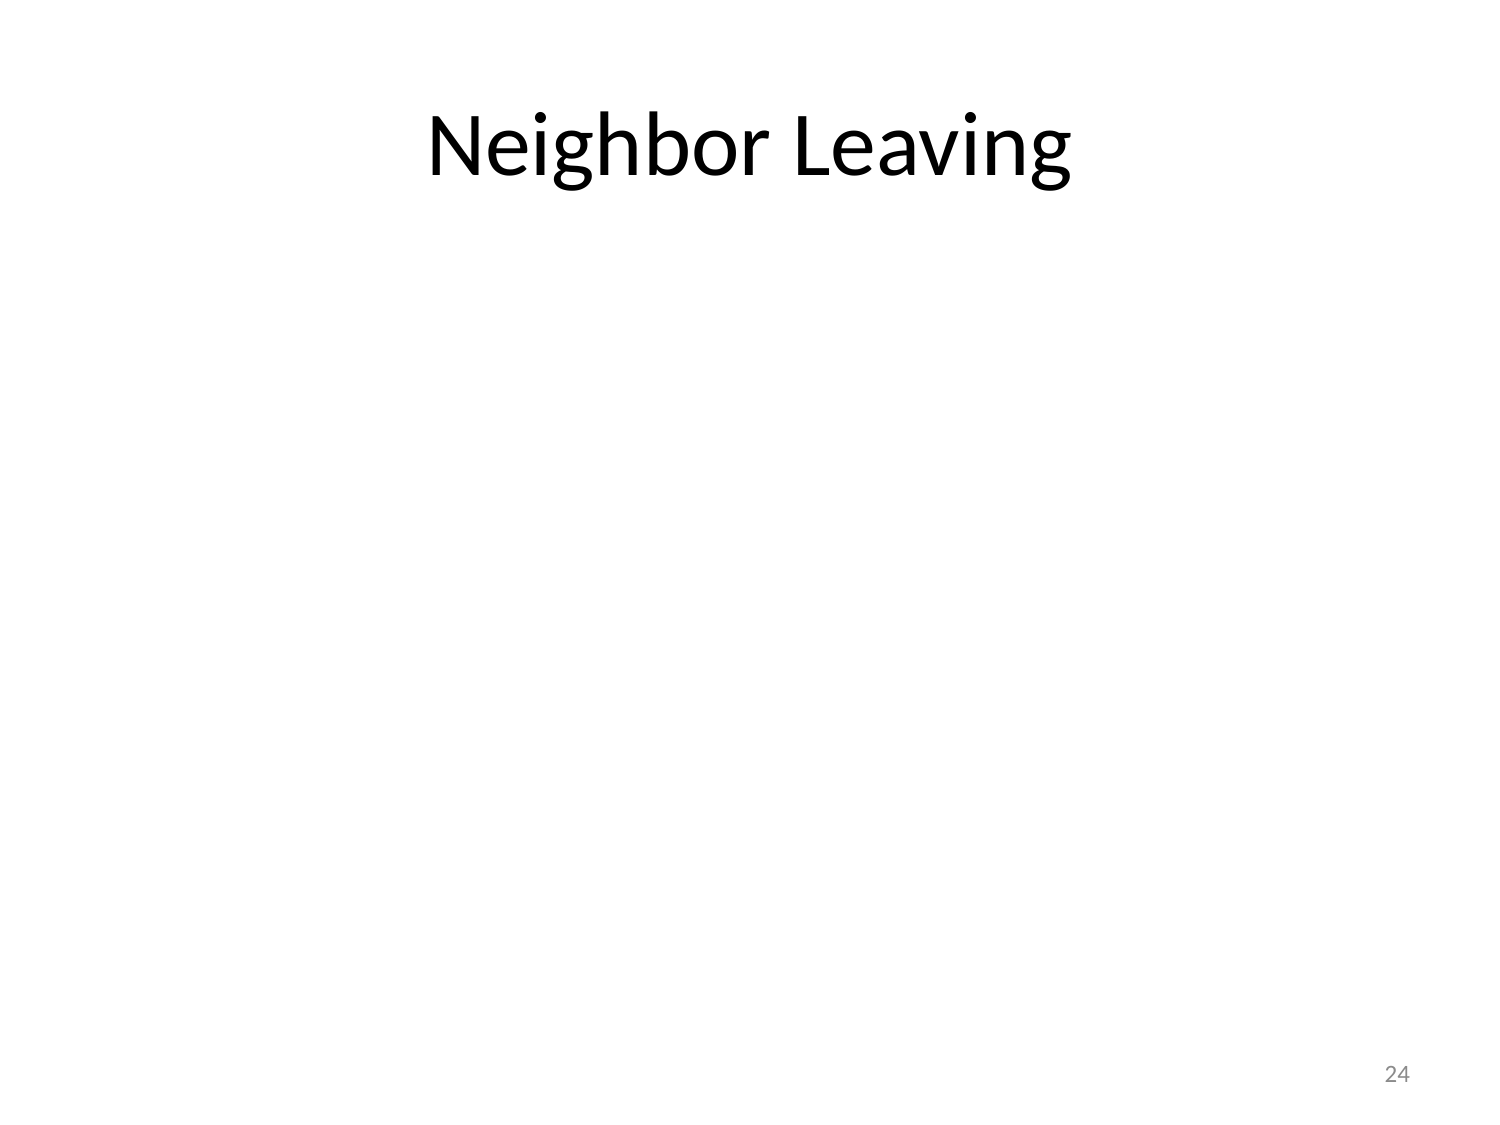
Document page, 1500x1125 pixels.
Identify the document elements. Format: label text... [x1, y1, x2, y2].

title Neighbor Leaving [75, 45, 1425, 233]
slide_number 24 [1074, 1042, 1425, 1103]
